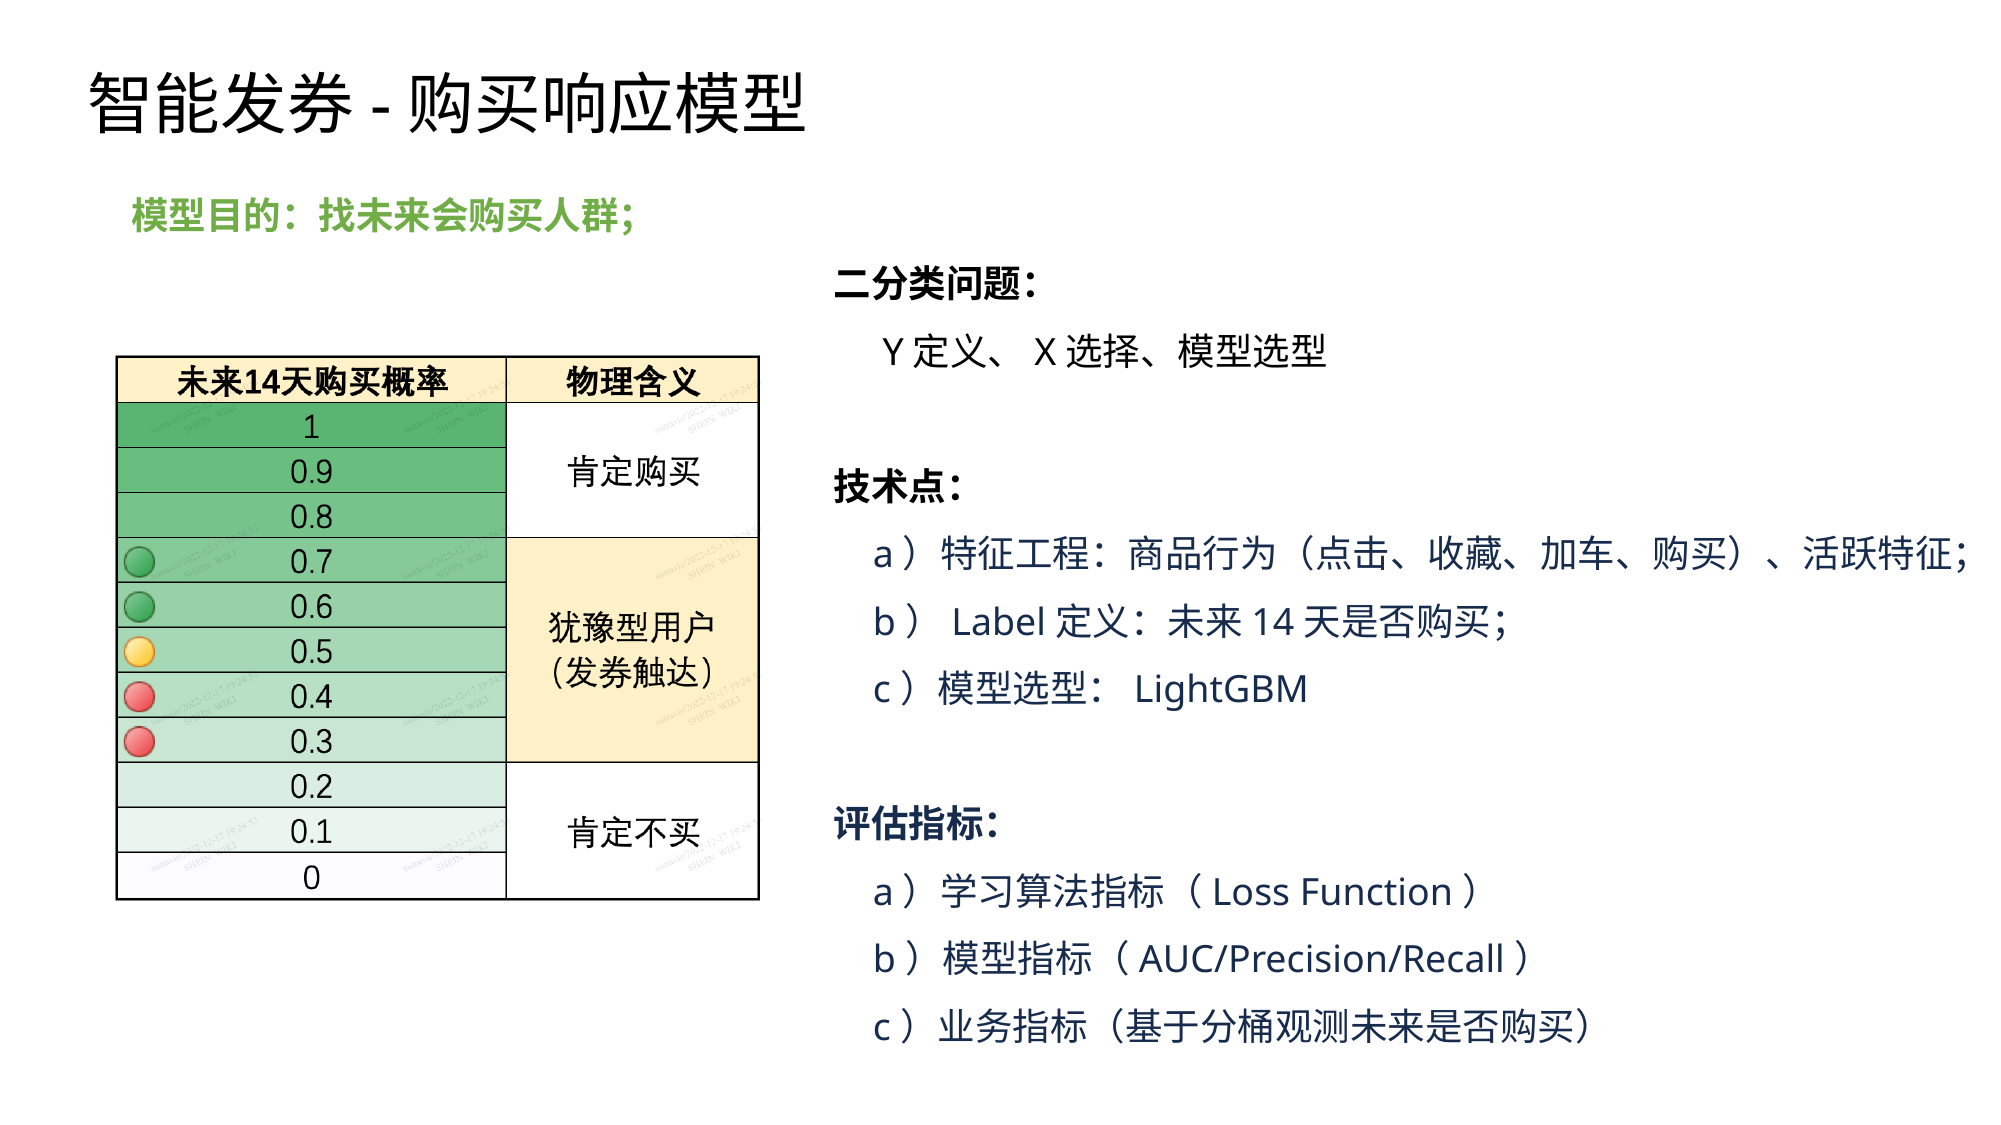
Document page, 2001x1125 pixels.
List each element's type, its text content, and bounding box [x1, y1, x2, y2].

picture [113, 353, 762, 903]
text_box 智能发券-购买响应模型 [72, 54, 1258, 149]
text_box 模型目的：找未来会购买人群； [116, 184, 672, 245]
text_box 二分类问题： Y定义、X选择、模型选型 技术点： a）特征工程：商品行为（点击、收藏、加车、购买）、活跃特征； b）Label定义：未来14天是否购买； c）模型选型：LightGBM 评估指标： a）学习算法指标（Loss Function） b）模型指标（AUC/Precision/Recall） c）业务指标（基于分桶观测未来是否购买） [819, 230, 1970, 1056]
